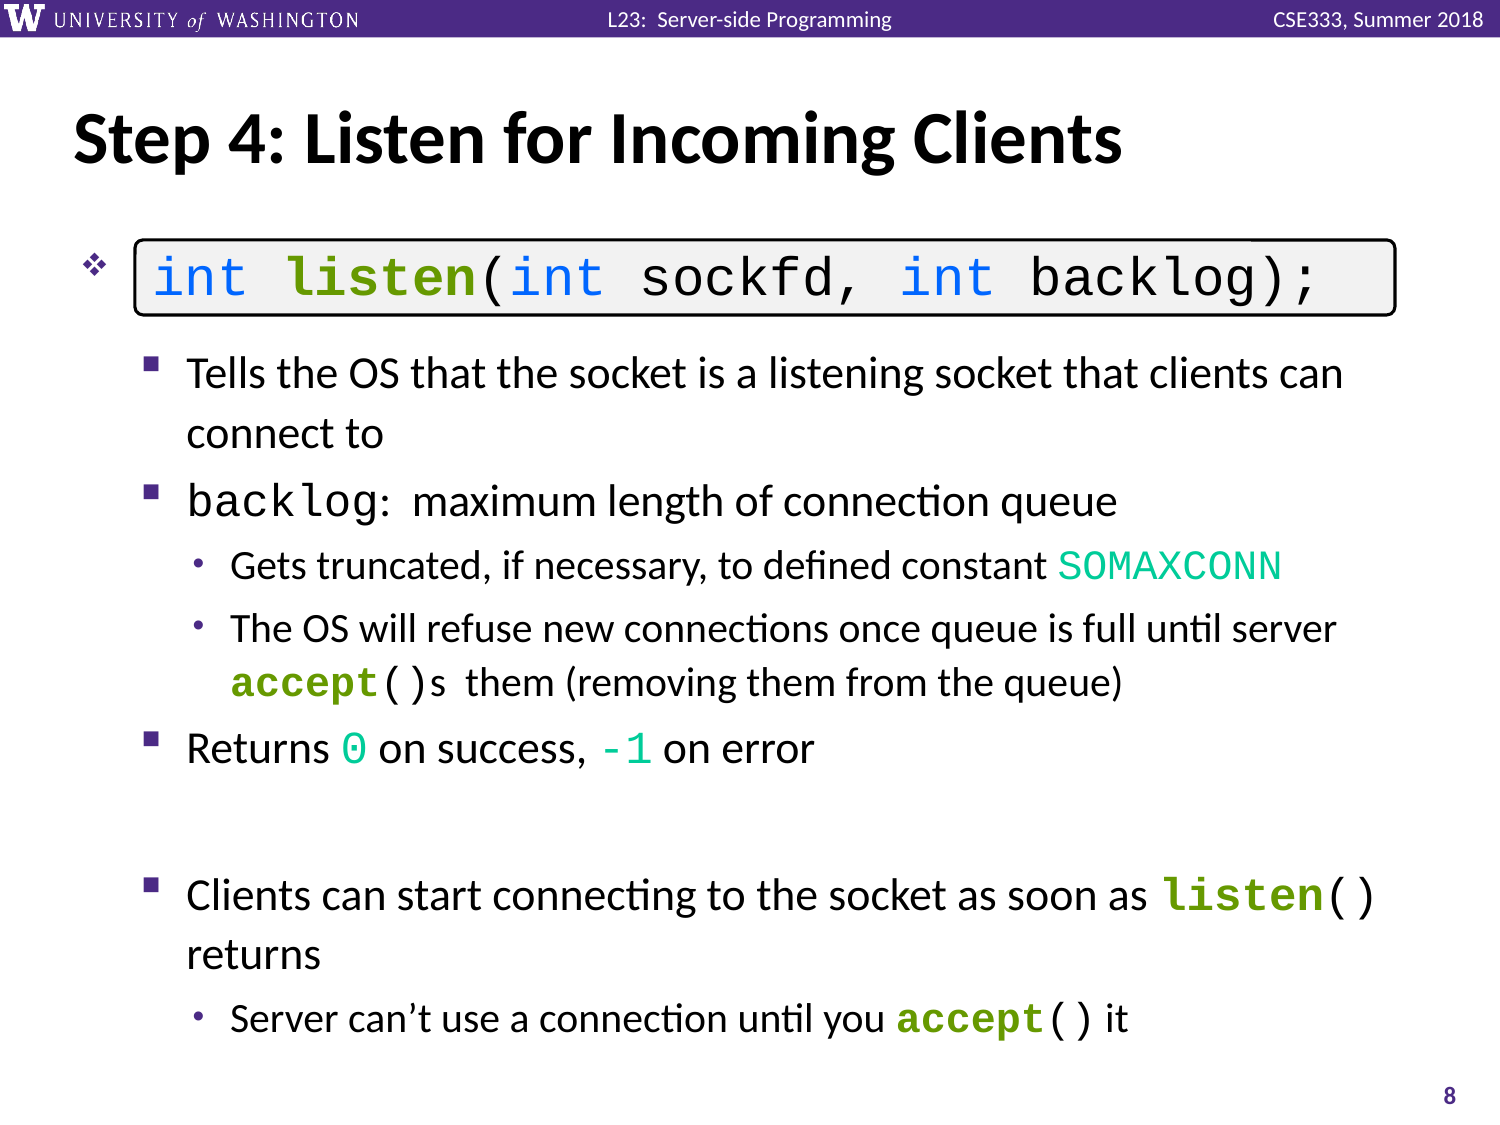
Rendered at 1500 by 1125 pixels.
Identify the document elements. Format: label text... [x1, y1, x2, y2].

title Step 4: Listen for Incoming Clients [58, 71, 1438, 197]
slide_number 8 [1400, 1065, 1500, 1125]
picture [4, 4, 358, 32]
text_box int listen(int sockfd, int backlog); [134, 239, 1395, 315]
list Tells the OS that the socket is a listening socket that clients can connect to backlog: maximum length of connection queue Gets truncated, if necessary, to defined constant SOMAXCONN The OS will refuse new connections once queue is full until server accept()s them (removing them from the queue) Returns 0 on success, -1 on error Clients can start connecting to the socket as soon as listen() returns Server can’t use a connection until you accept() it [64, 223, 1438, 1040]
